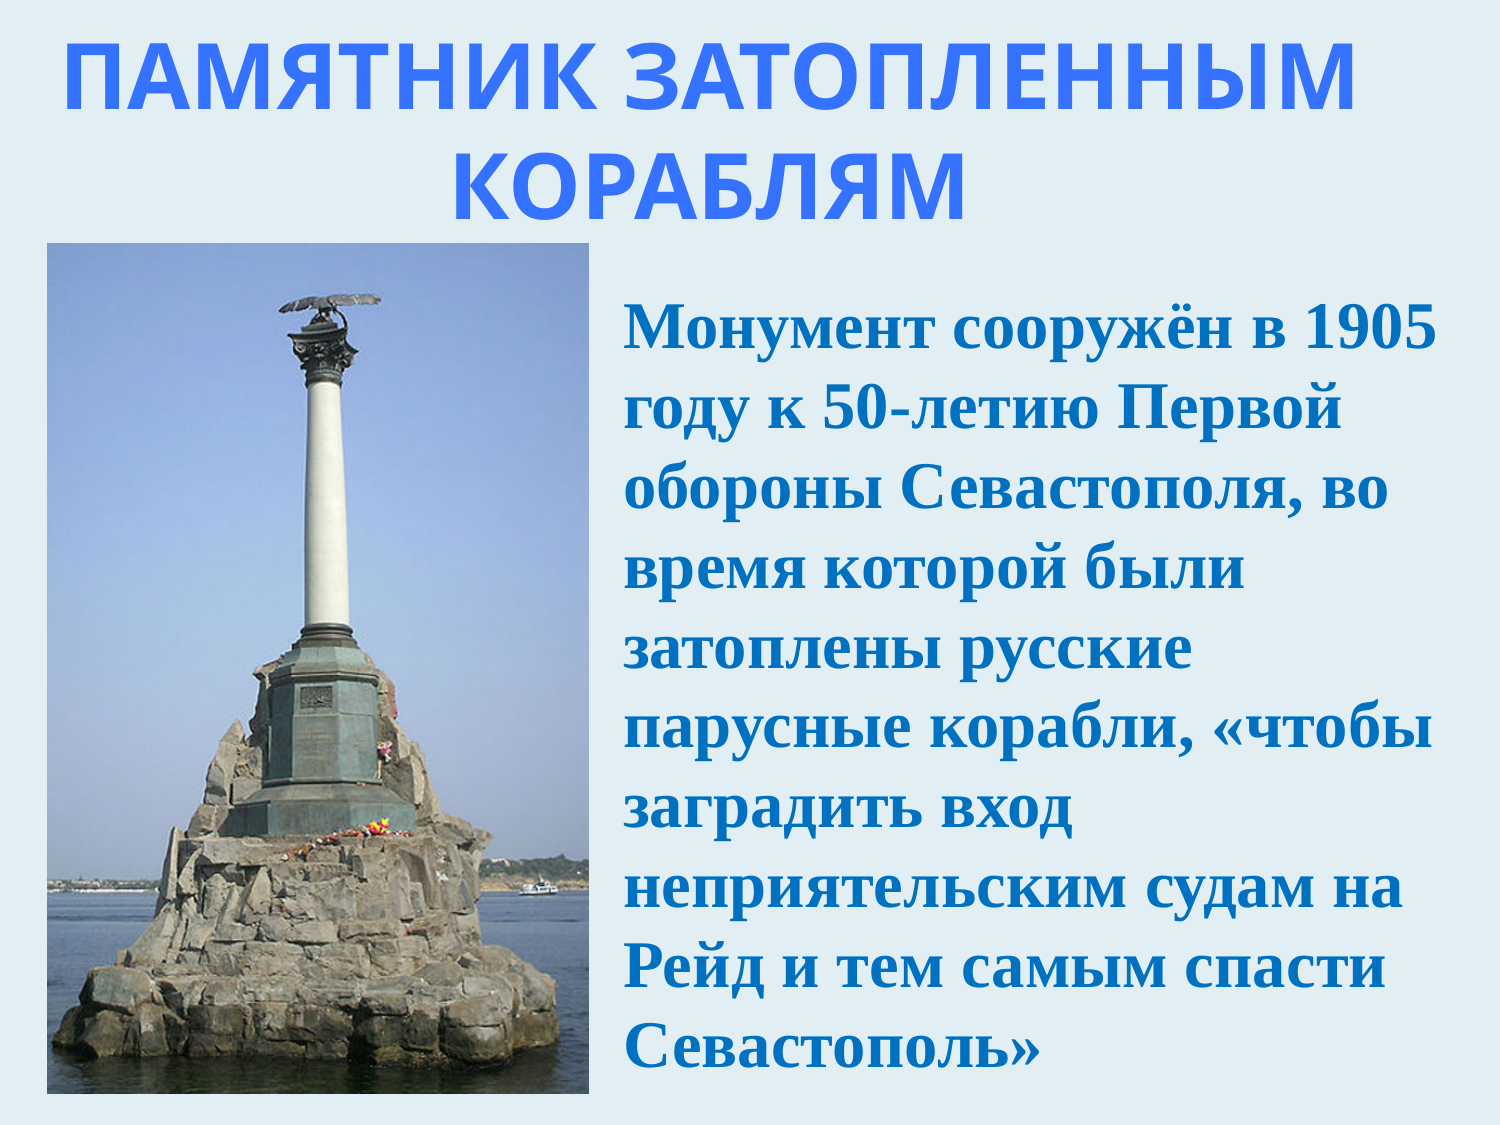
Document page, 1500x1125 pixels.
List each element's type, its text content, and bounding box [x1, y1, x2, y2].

picture [47, 243, 589, 1095]
text_box Монумент сооружён в 1905 году к 50-летию Первой обороны Севастополя, во время которой были затоплены русские парусные корабли, «чтобы заградить вход неприятельским судам на Рейд и тем самым спасти Севастополь» [630, 274, 1483, 1089]
text_box Памятник затопленным кораблям [0, 10, 1421, 246]
